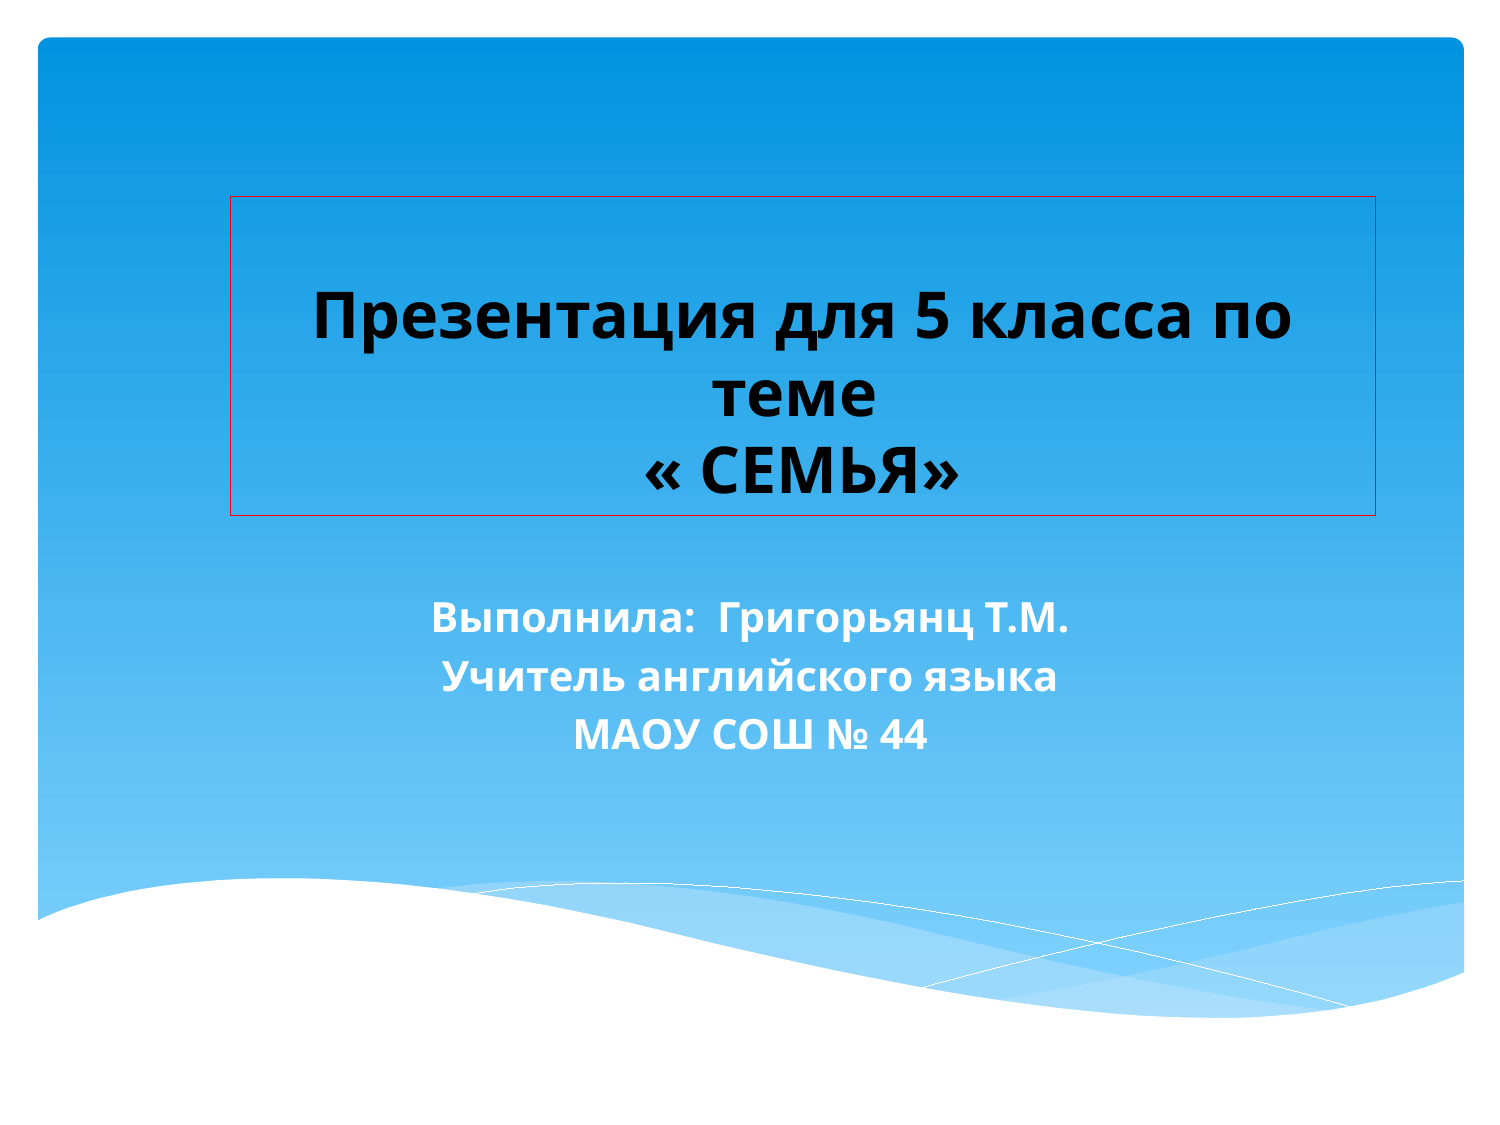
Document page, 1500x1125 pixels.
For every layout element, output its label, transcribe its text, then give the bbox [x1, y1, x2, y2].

text_box Презентация для 5 класса по теме « СЕМЬЯ» [230, 196, 1376, 516]
subtitle Выполнила: Григорьянц Т.М. Учитель английского языка МАОУ СОШ № 44 [225, 583, 1275, 825]
